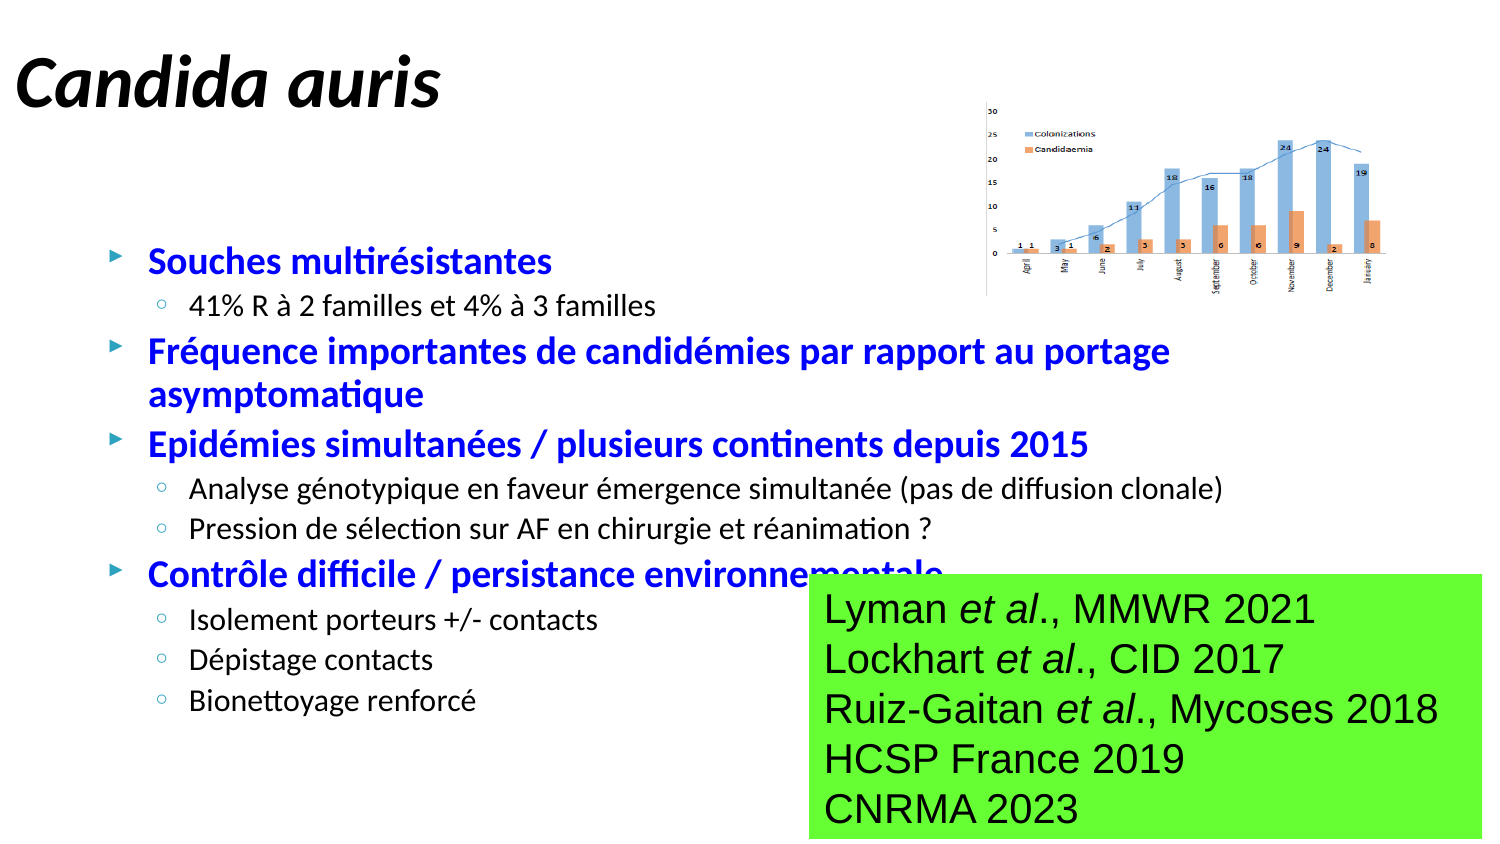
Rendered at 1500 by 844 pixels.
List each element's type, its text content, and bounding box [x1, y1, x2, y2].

title Candida auris [0, 0, 1500, 157]
picture [985, 102, 1393, 297]
text_box Lyman et al., MMWR 2021 Lockhart et al., CID 2017 Ruiz-Gaitan et al., Mycoses 2018 HCSP France 2019 CNRMA 2023 [809, 574, 1483, 839]
list Souches multirésistantes 41% R à 2 familles et 4% à 3 familles Fréquence importantes de candidémies par rapport au portage asymptomatique Epidémies simultanées / plusieurs continents depuis 2015 Analyse génotypique en faveur émergence simultanée (pas de diffusion clonale) Pression de sélection sur AF en chirurgie et réanimation ? Contrôle difficile / persistance environnementale Isolement porteurs +/- contacts Dépistage contacts Bionettoyage renforcé [74, 232, 1426, 728]
